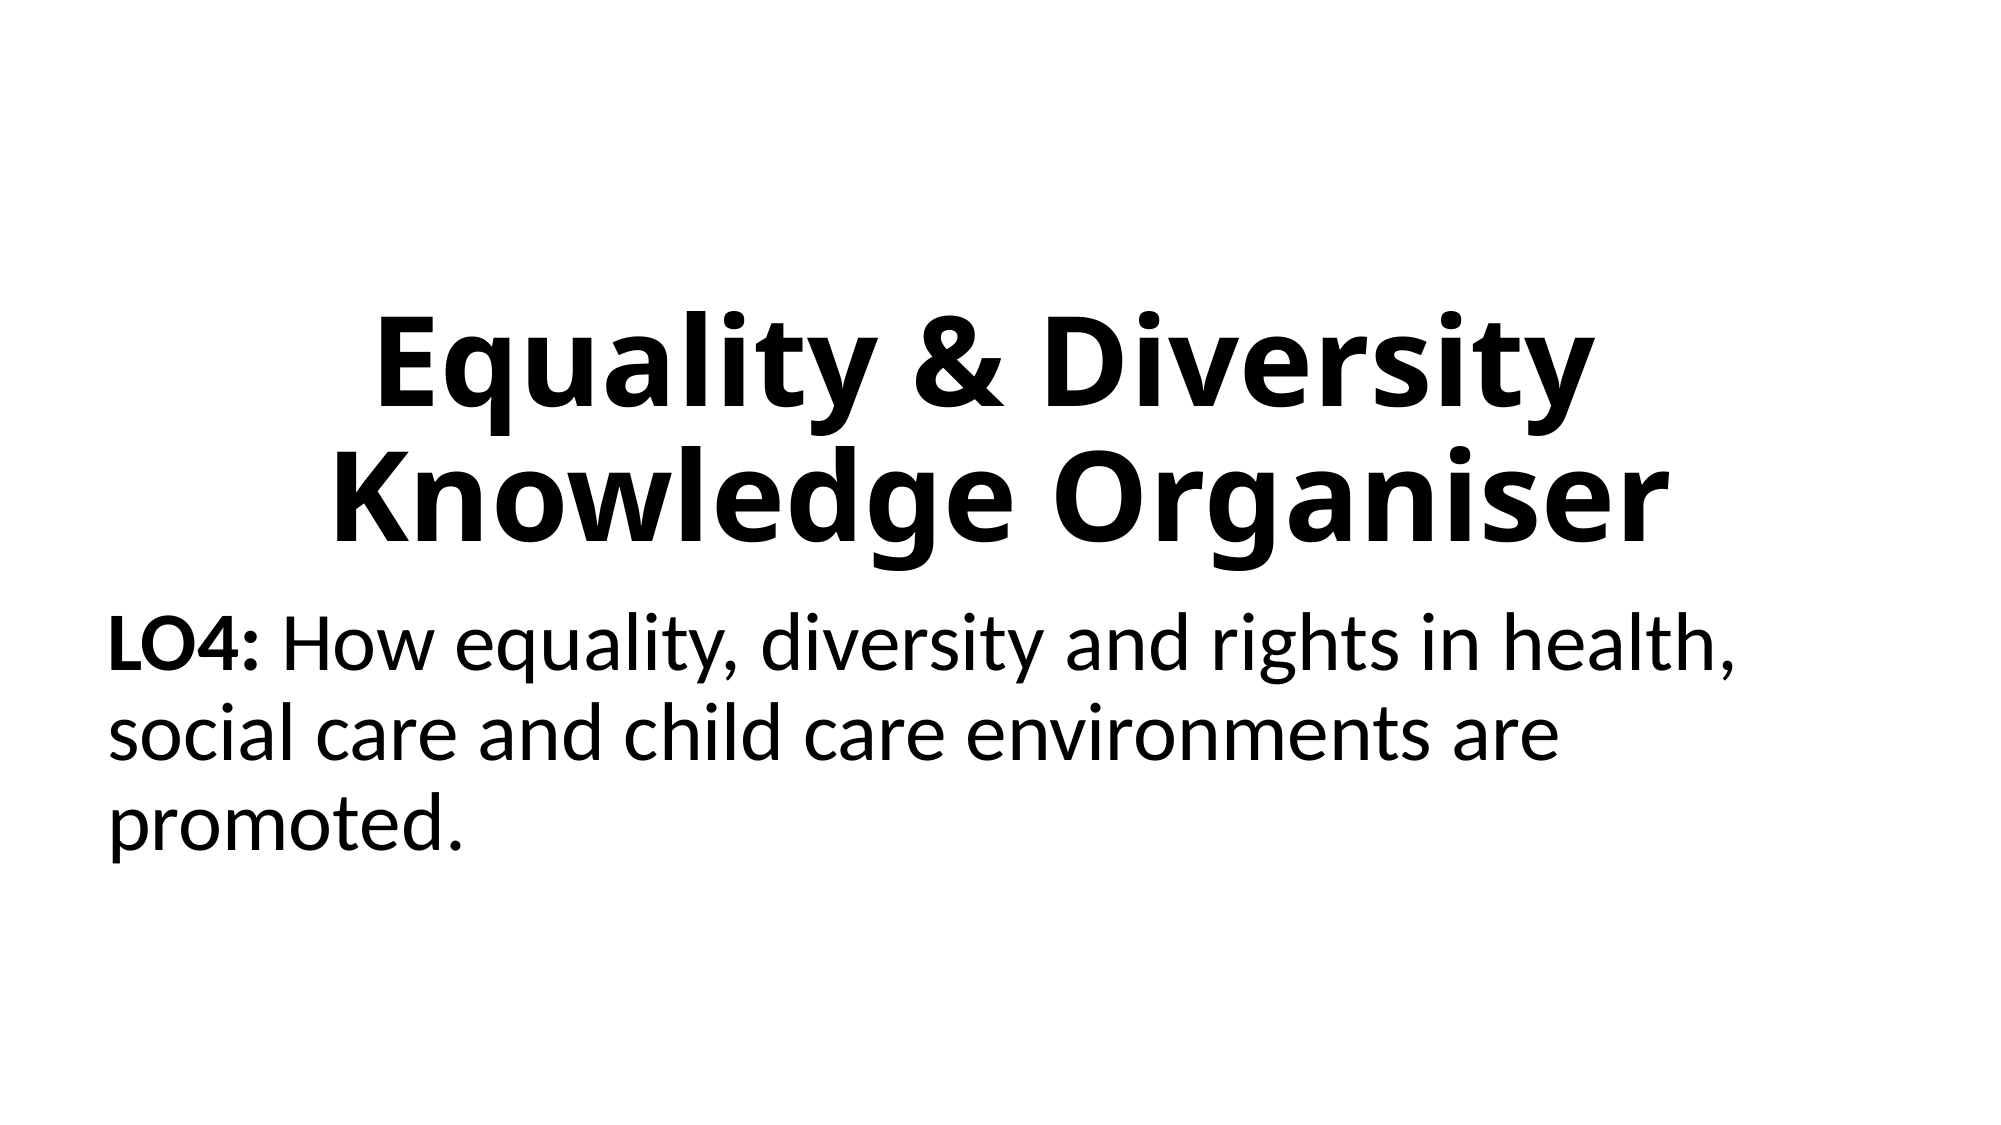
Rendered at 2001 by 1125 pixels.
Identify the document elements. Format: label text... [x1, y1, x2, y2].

title Equality & Diversity Knowledge Organiser [249, 184, 1750, 576]
subtitle LO4: How equality, diversity and rights in health, social care and child care environments are promoted. [92, 590, 1815, 863]
